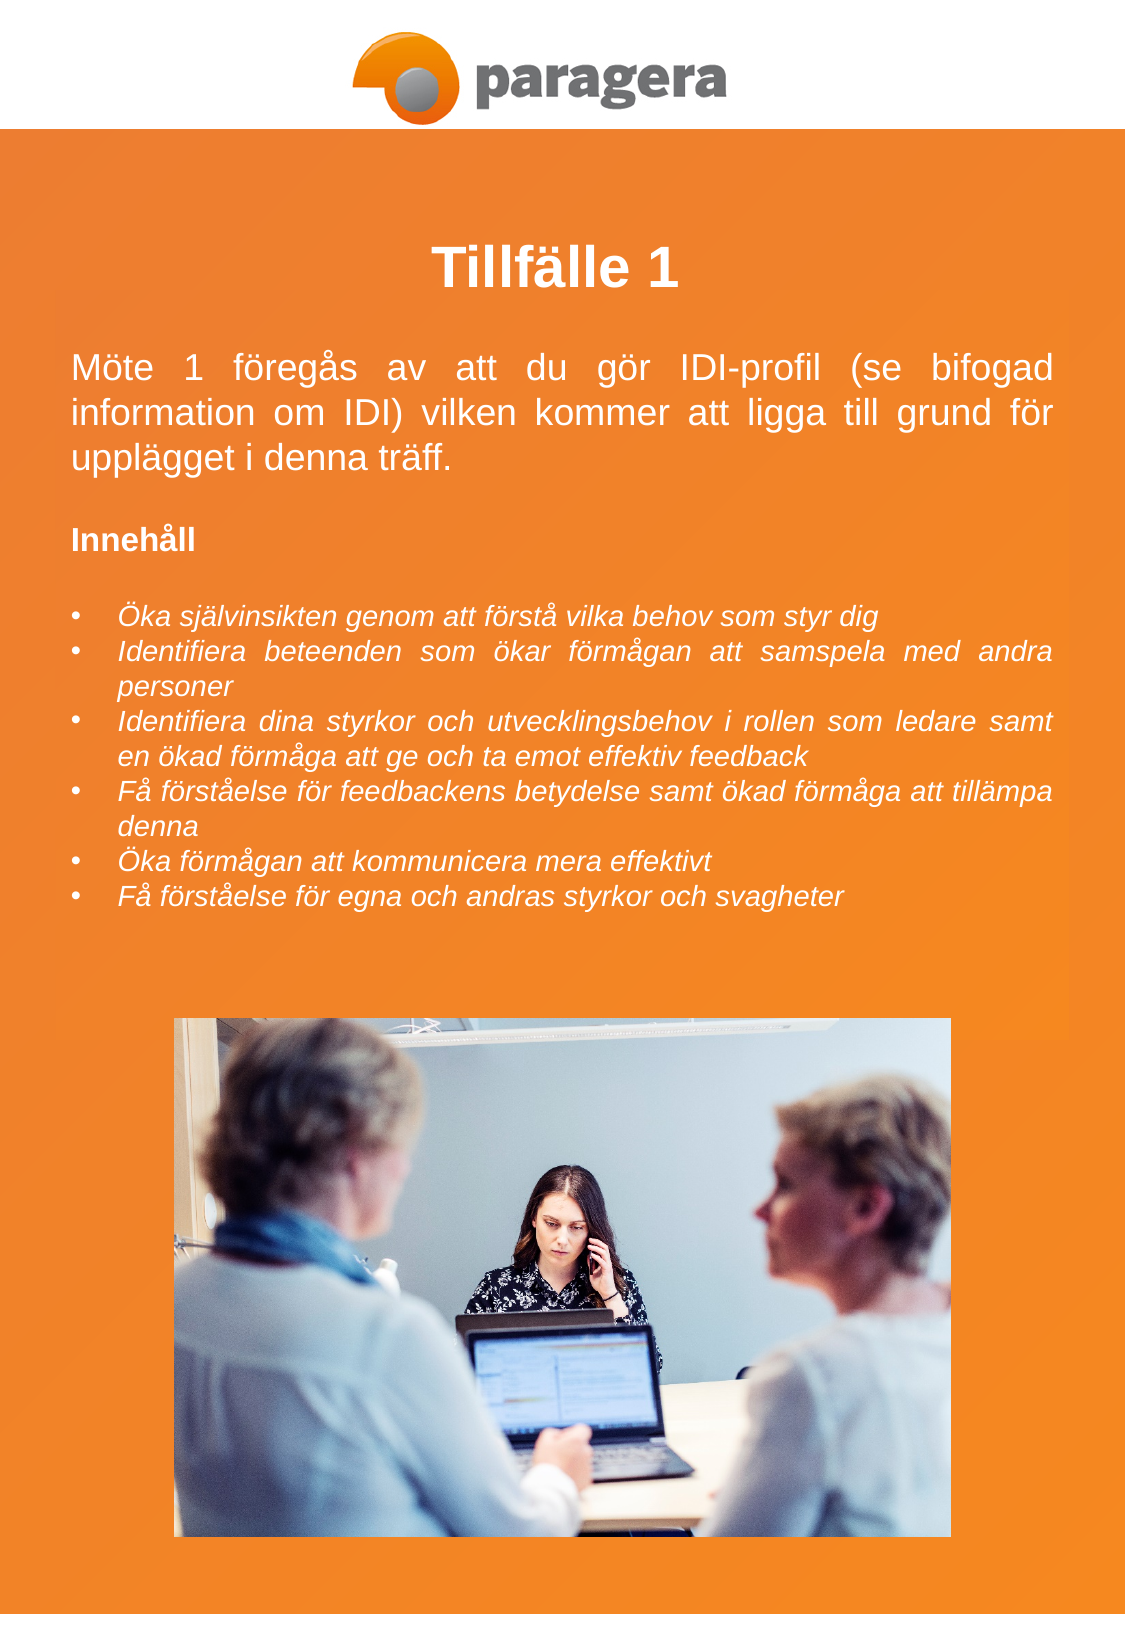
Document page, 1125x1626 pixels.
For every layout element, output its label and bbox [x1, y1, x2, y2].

text_box [0, 129, 1125, 1614]
picture [344, 27, 740, 129]
picture [174, 1018, 951, 1537]
